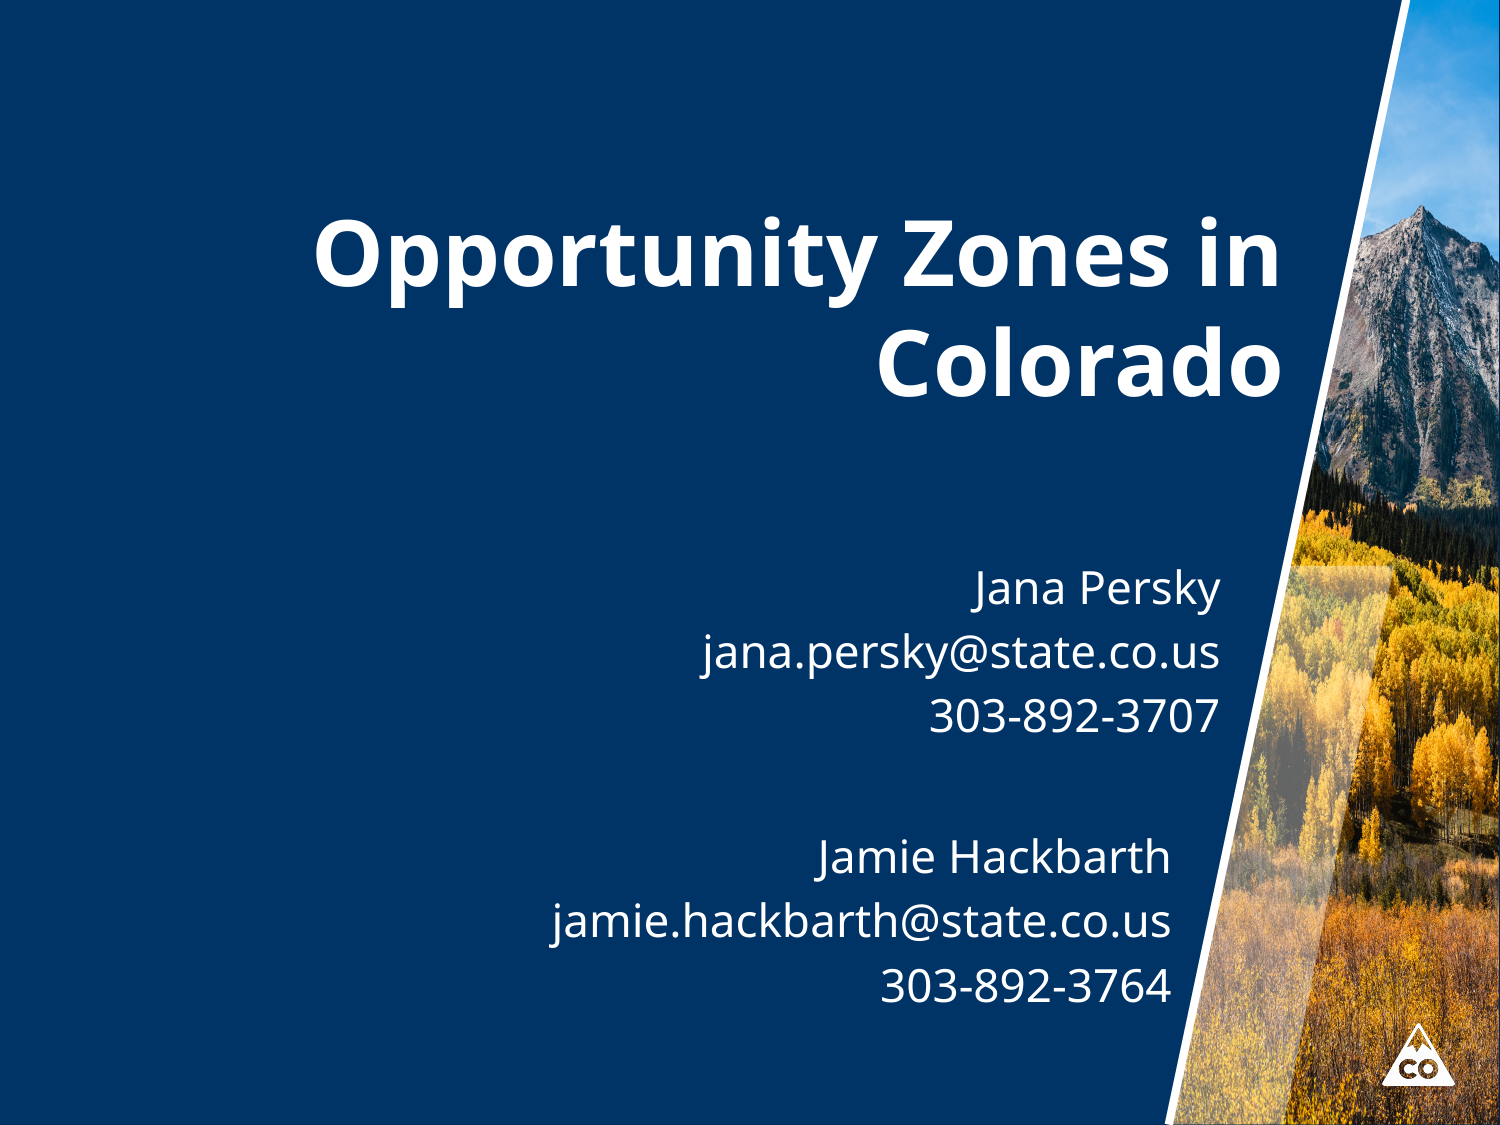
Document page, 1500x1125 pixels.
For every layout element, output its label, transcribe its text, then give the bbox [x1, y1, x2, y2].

subtitle Jana Persky jana.persky@state.co.us 303-892-3707 [185, 551, 1236, 839]
text_box Jamie Hackbarth jamie.hackbarth@state.co.us 303-892-3764 [137, 820, 1188, 1108]
title Opportunity Zones in Colorado [24, 184, 1300, 426]
picture [0, 0, 1499, 1125]
